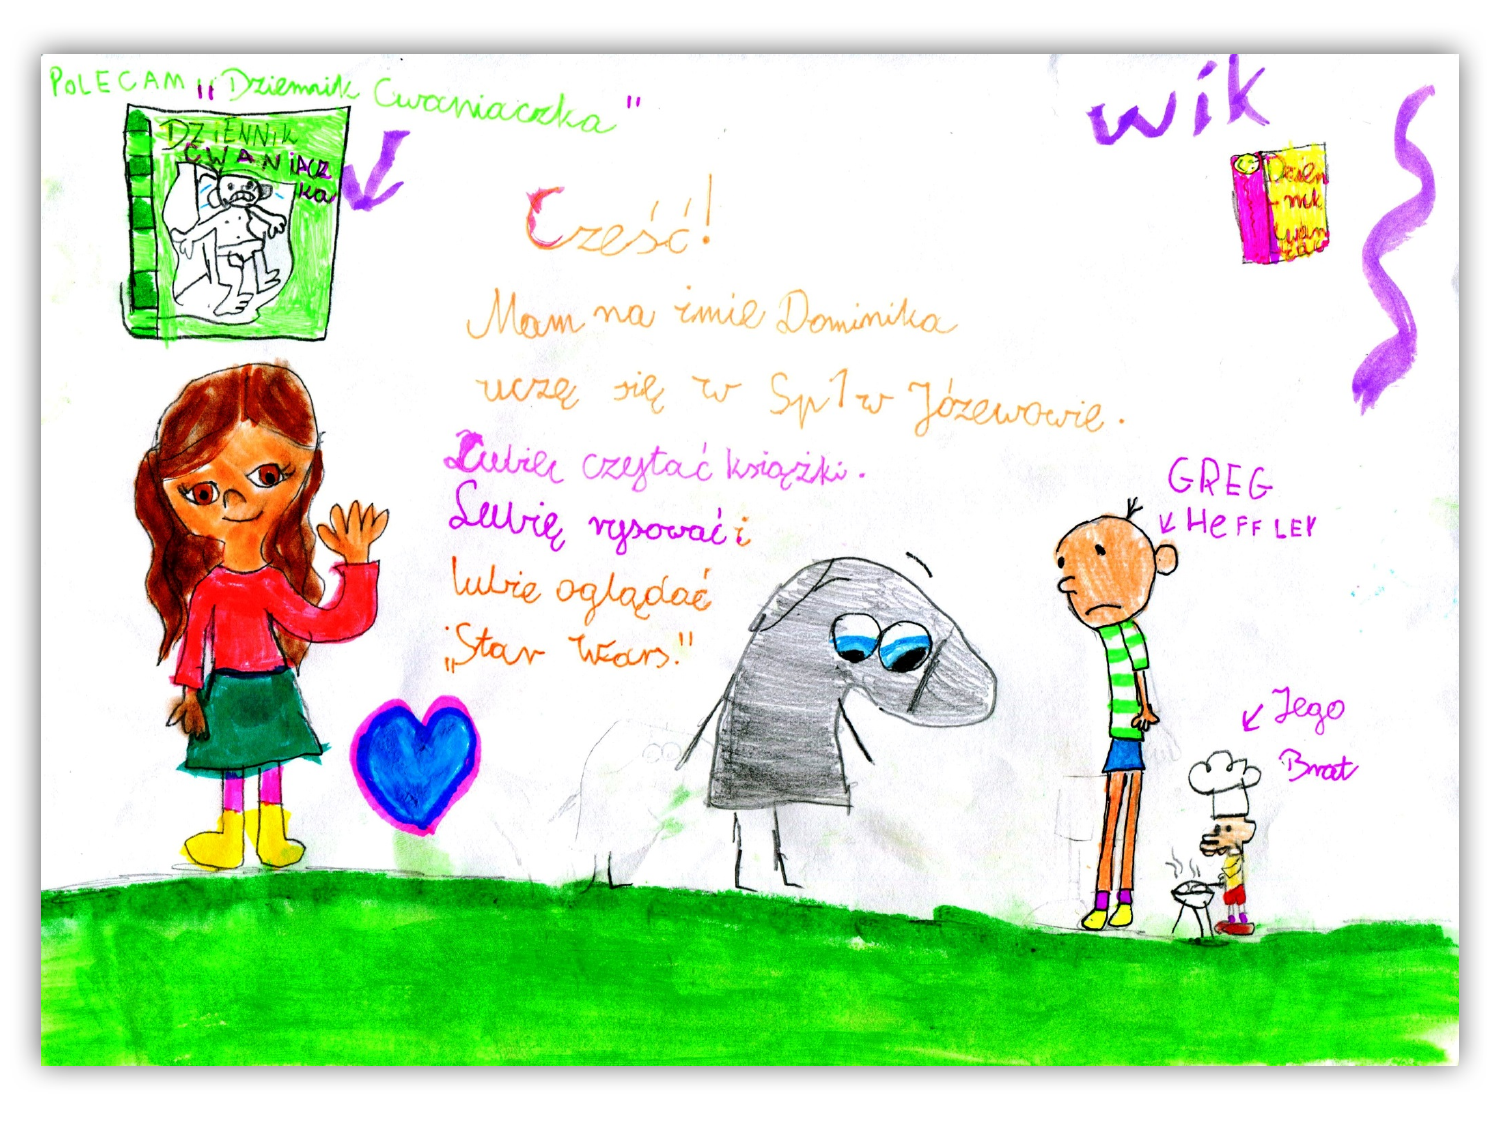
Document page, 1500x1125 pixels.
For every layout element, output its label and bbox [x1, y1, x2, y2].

picture [41, 54, 1459, 1066]
